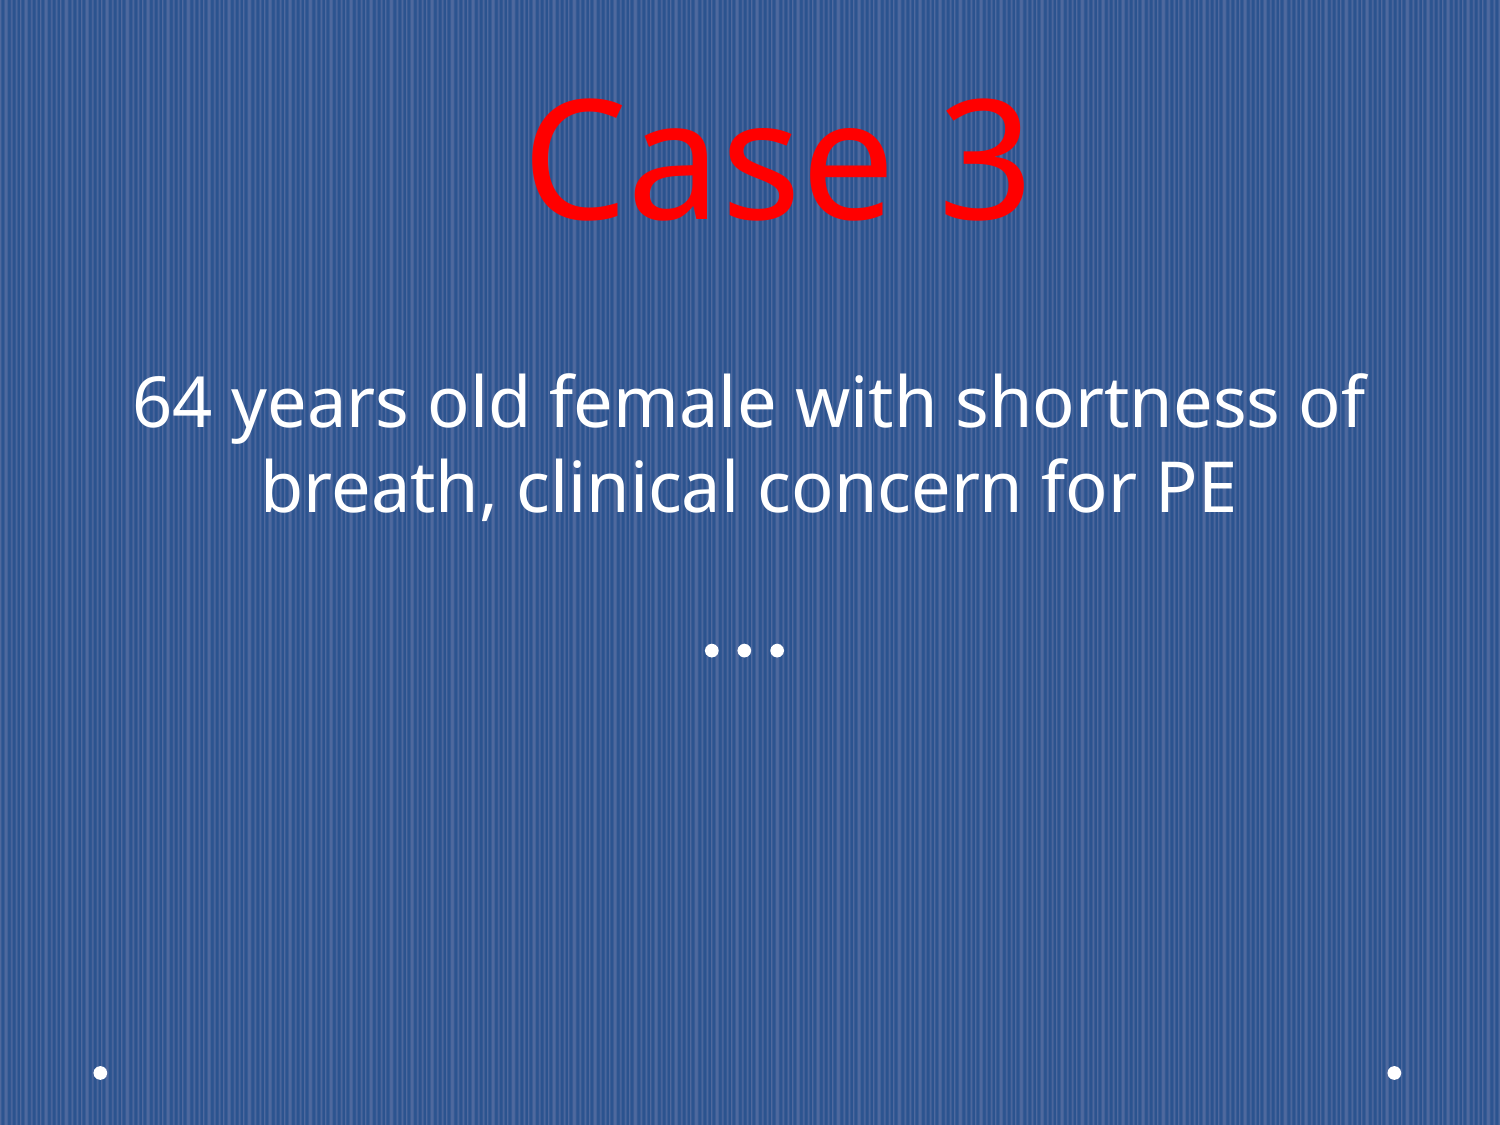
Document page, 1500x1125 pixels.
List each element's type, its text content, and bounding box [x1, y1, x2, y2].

title Case 3 [150, 0, 1407, 261]
list 64 years old female with shortness of breath, clinical concern for PE [112, 349, 1388, 536]
